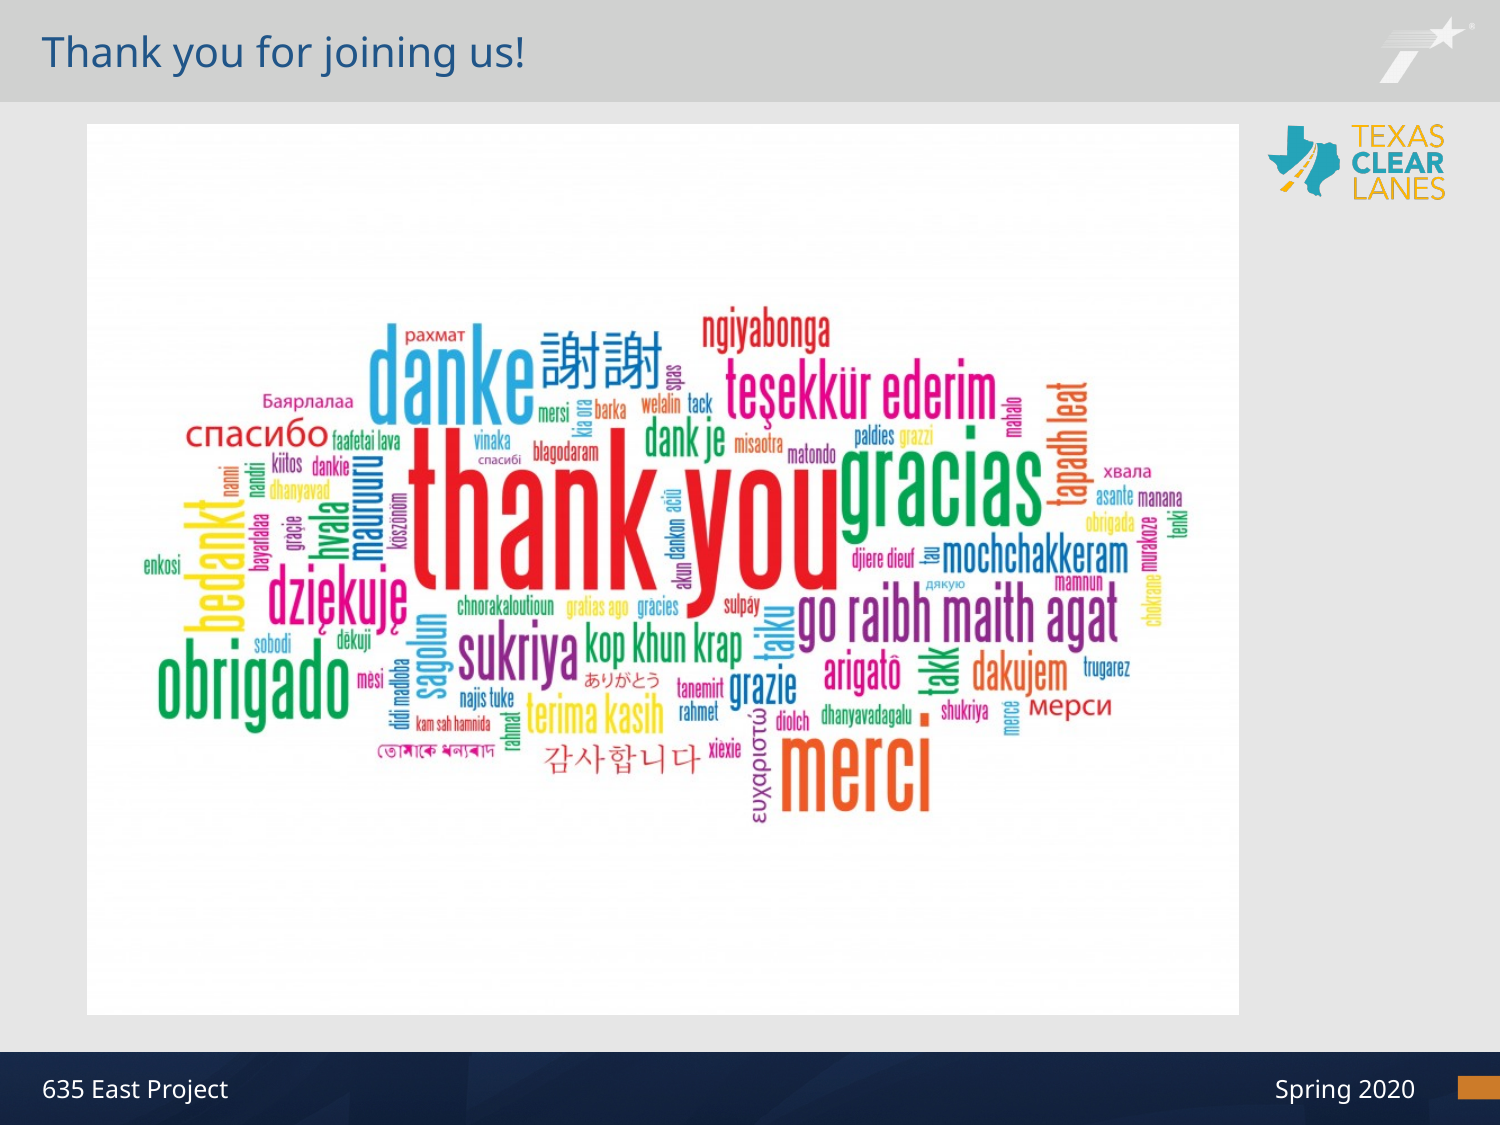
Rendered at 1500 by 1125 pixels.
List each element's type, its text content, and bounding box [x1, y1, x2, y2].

picture [87, 124, 1240, 1015]
title Thank you for joining us! [41, 18, 1412, 84]
picture [0, 1052, 1500, 1125]
picture [1267, 124, 1445, 200]
